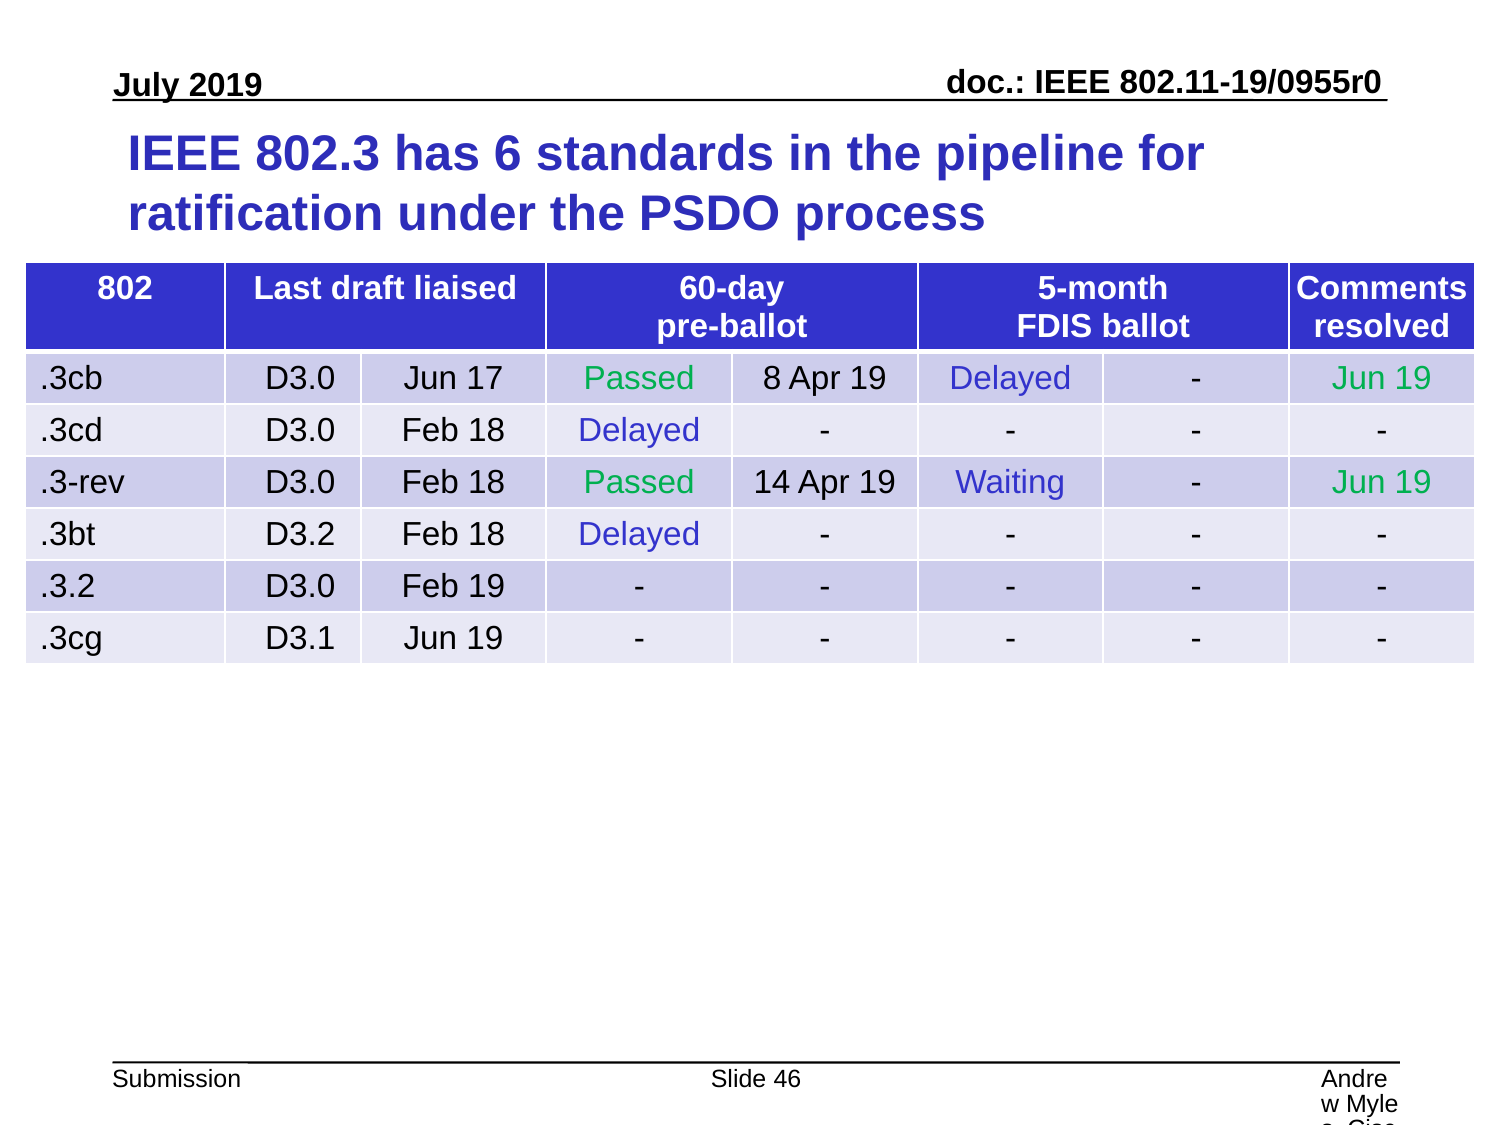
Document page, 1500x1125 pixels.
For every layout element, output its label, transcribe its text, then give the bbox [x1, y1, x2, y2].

table_cell - [1104, 354, 1288, 403]
table_cell D3.2 [226, 509, 360, 559]
table_cell - [1104, 561, 1288, 611]
table_cell - [919, 561, 1102, 611]
table_cell .3cg [26, 613, 224, 663]
table_header Comments resolved [1290, 263, 1474, 349]
table_cell - [919, 613, 1102, 663]
table_cell Feb 18 [362, 509, 545, 559]
table_cell Jun 19 [362, 613, 545, 663]
table_header 5-month FDIS ballot [919, 263, 1288, 349]
table_cell Jun 19 [1290, 354, 1474, 403]
table_cell Delayed [547, 509, 731, 559]
table_cell .3bt [26, 509, 224, 559]
footer Andrew Myles, Cisco [1320, 1061, 1402, 1093]
table_cell D3.0 [226, 561, 360, 611]
table_cell D3.0 [226, 457, 360, 507]
table_cell - [733, 509, 917, 559]
table_cell .3-rev [26, 457, 224, 507]
slide_number Slide 46 [709, 1061, 803, 1093]
table_cell - [1290, 405, 1474, 455]
table_cell - [1104, 405, 1288, 455]
table_cell - [547, 613, 731, 663]
table_cell - [1290, 613, 1474, 663]
table_cell Waiting [919, 457, 1102, 507]
table_cell - [919, 509, 1102, 559]
table_cell 14 Apr 19 [733, 457, 917, 507]
table_cell Delayed [547, 405, 731, 455]
table_cell 8 Apr 19 [733, 354, 917, 403]
table_cell - [1104, 613, 1288, 663]
table_header 60-day pre-ballot [547, 263, 917, 349]
table_cell - [733, 561, 917, 611]
table_cell .3cd [26, 405, 224, 455]
table_cell - [733, 405, 917, 455]
table_cell .3cb [26, 354, 224, 403]
table_cell - [1290, 561, 1474, 611]
table_cell Jun 19 [1290, 457, 1474, 507]
table_cell Passed [547, 354, 731, 403]
table_cell Feb 18 [362, 405, 545, 455]
table_cell D3.1 [226, 613, 360, 663]
table_cell - [919, 405, 1102, 455]
table_cell Feb 18 [362, 457, 545, 507]
table_cell D3.0 [226, 354, 360, 403]
table_cell - [1104, 457, 1288, 507]
table_cell D3.0 [226, 405, 360, 455]
table_cell Delayed [919, 354, 1102, 403]
table_cell - [1290, 509, 1474, 559]
title IEEE 802.3 has 6 standards in the pipeline for ratification under the PSDO process [112, 112, 1388, 262]
table_cell Jun 17 [362, 354, 545, 403]
table_cell - [1104, 509, 1288, 559]
table_header 802 [26, 263, 224, 349]
table_cell Passed [547, 457, 731, 507]
table_cell - [547, 561, 731, 611]
table_cell - [733, 613, 917, 663]
table_cell Feb 19 [362, 561, 545, 611]
table_header Last draft liaised [226, 263, 545, 349]
table_cell .3.2 [26, 561, 224, 611]
